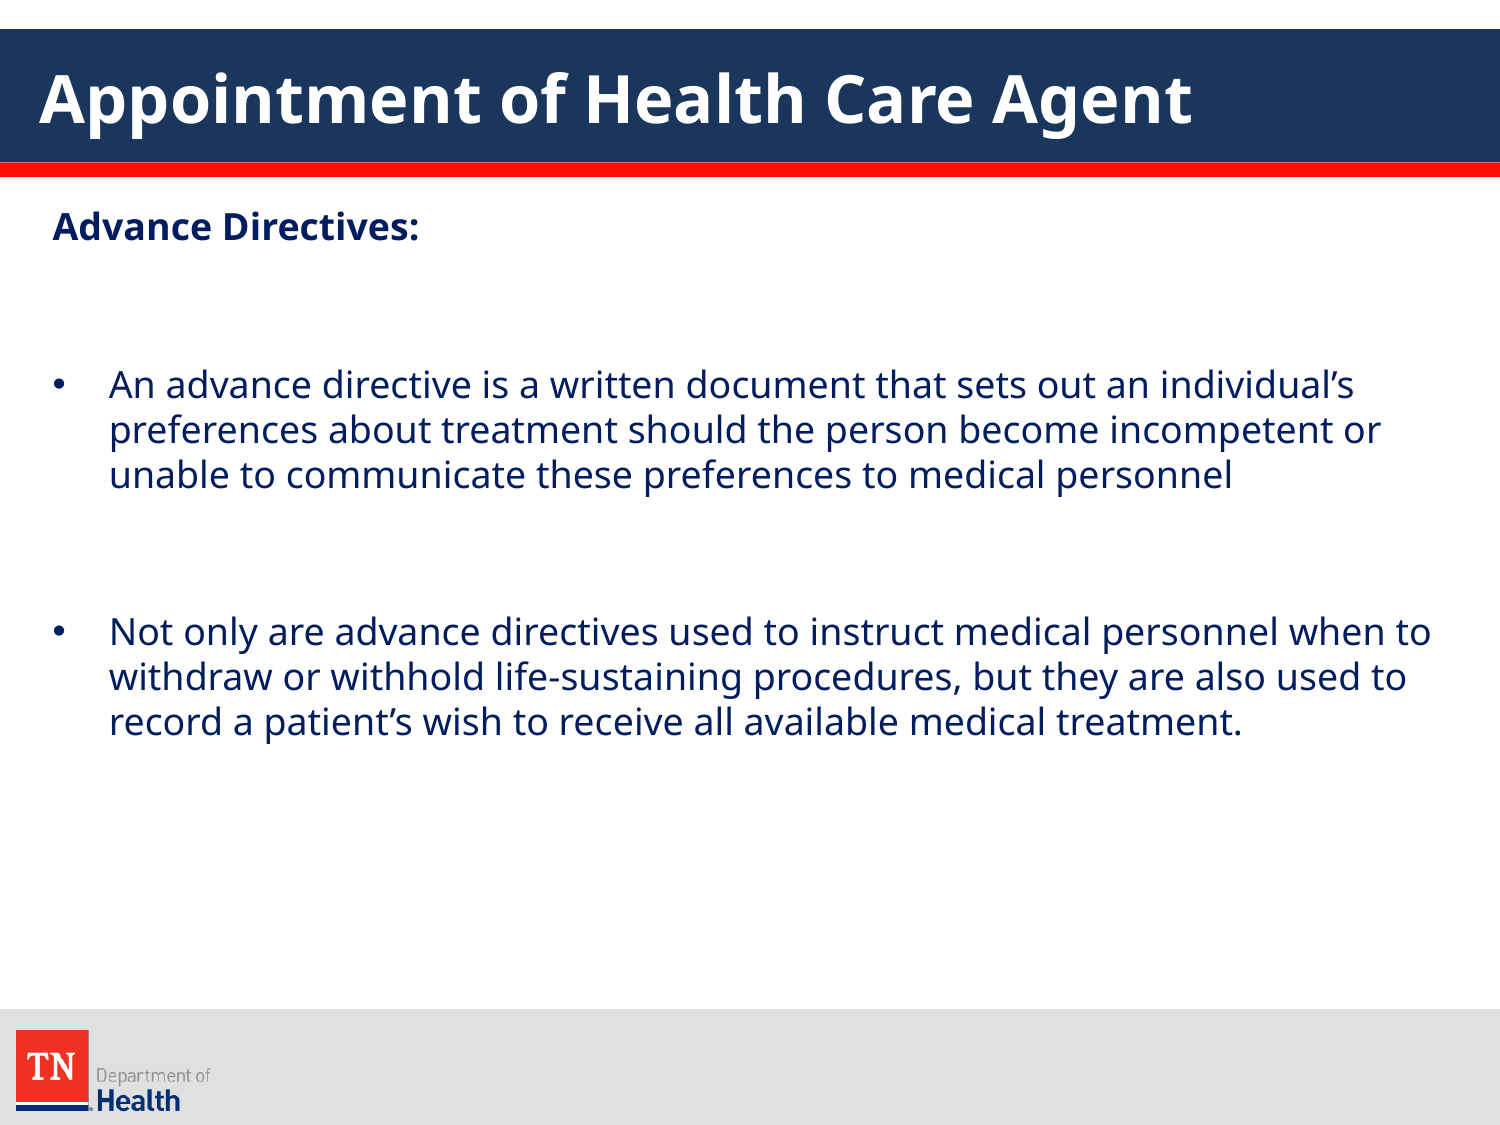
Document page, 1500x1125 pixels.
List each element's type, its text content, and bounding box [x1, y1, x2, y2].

title Appointment of Health Care Agent [24, 29, 1475, 165]
list Advance Directives: An advance directive is a written document that sets out an individual’s preferences about treatment should the person become incompetent or unable to communicate these preferences to medical personnel Not only are advance directives used to instruct medical personnel when to withdraw or withhold life-sustaining procedures, but they are also used to record a patient’s wish to receive all available medical treatment. [37, 195, 1475, 1010]
